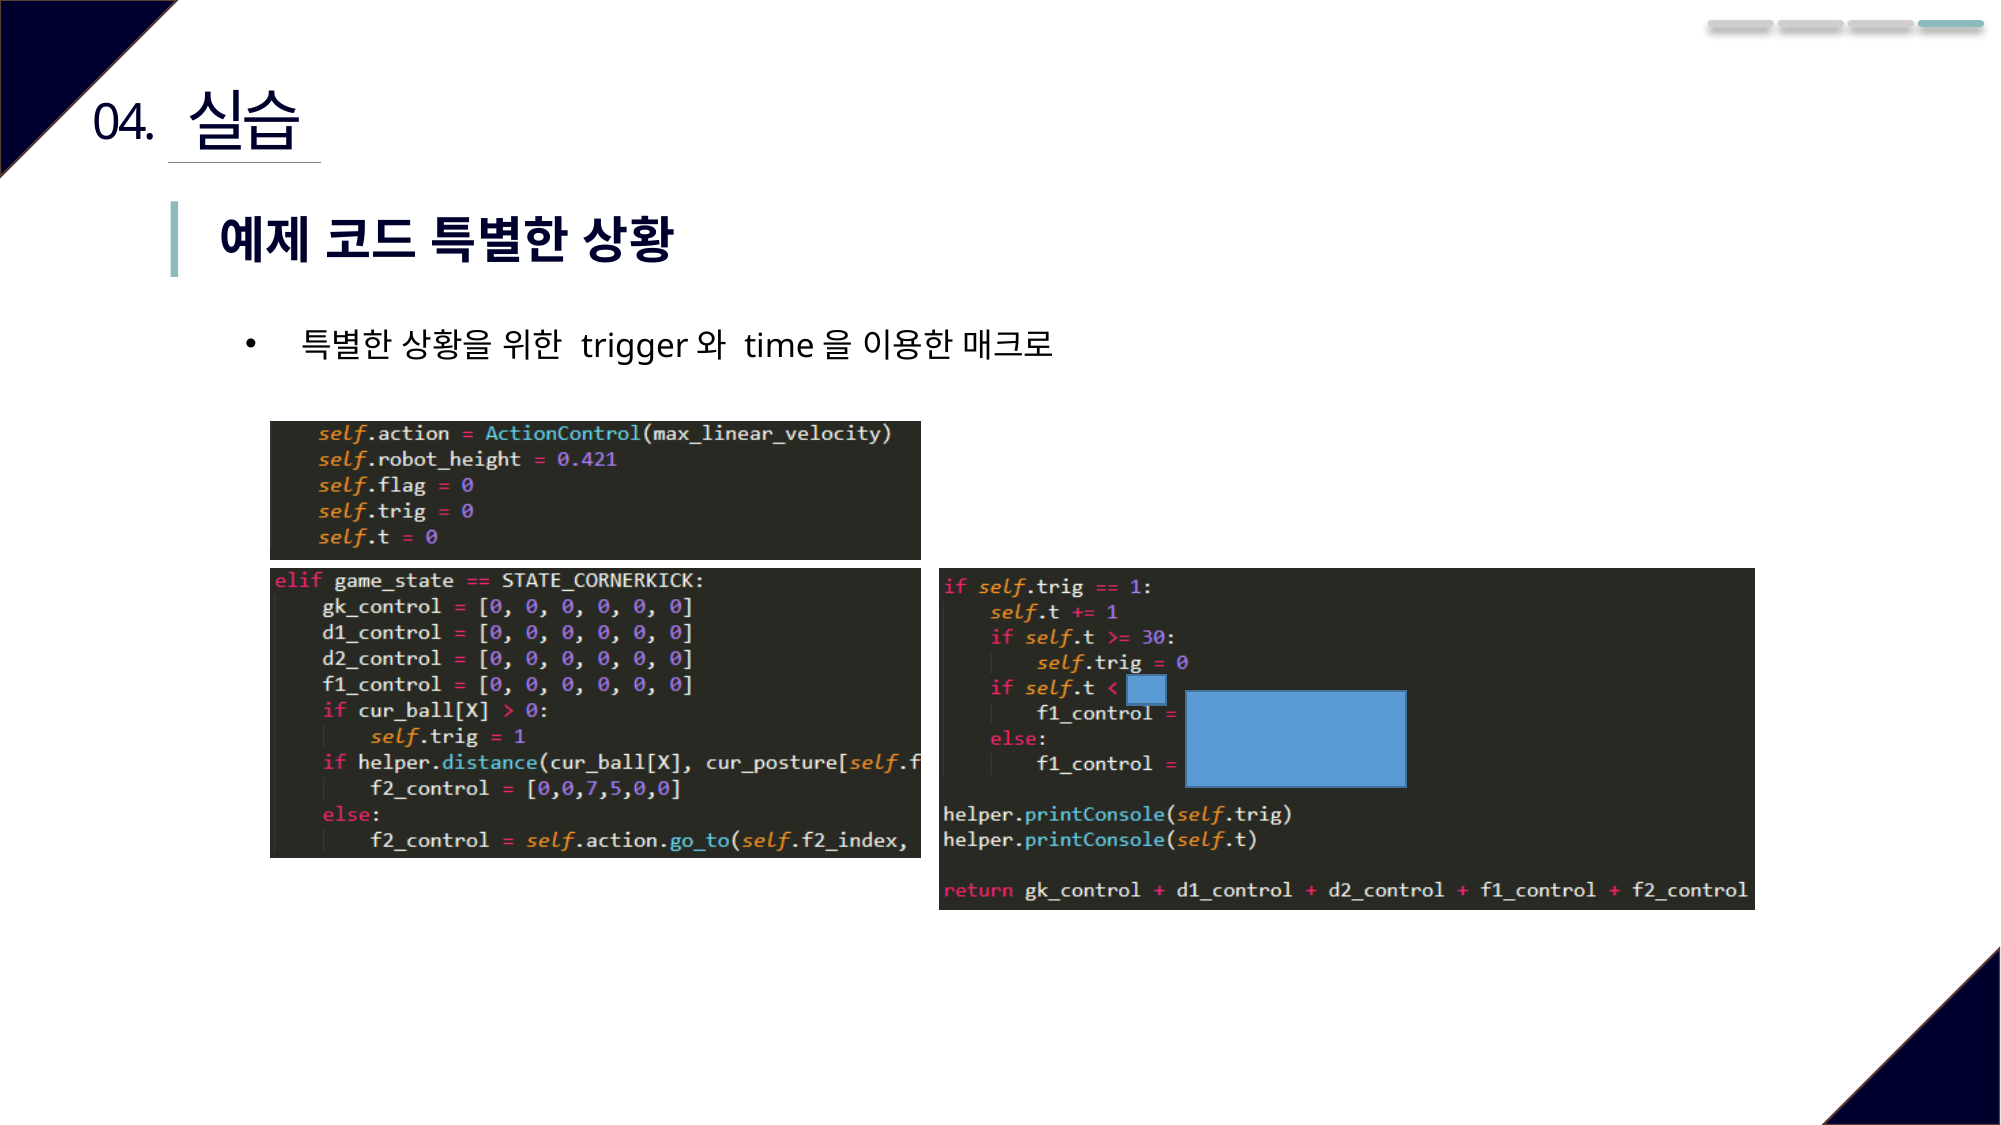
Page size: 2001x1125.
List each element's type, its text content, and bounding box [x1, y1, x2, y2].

text_box 예제 코드 특별한 상황 [204, 201, 691, 277]
picture [270, 568, 921, 858]
picture [939, 568, 1755, 910]
text_box 실습 [171, 163, 318, 167]
text_box 특별한 상황을 위한 trigger와 time을 이용한 매크로 [230, 316, 1712, 382]
text_box [170, 200, 179, 278]
picture [270, 421, 921, 560]
text_box 04. [78, 81, 172, 157]
text_box 실습 [171, 71, 318, 162]
